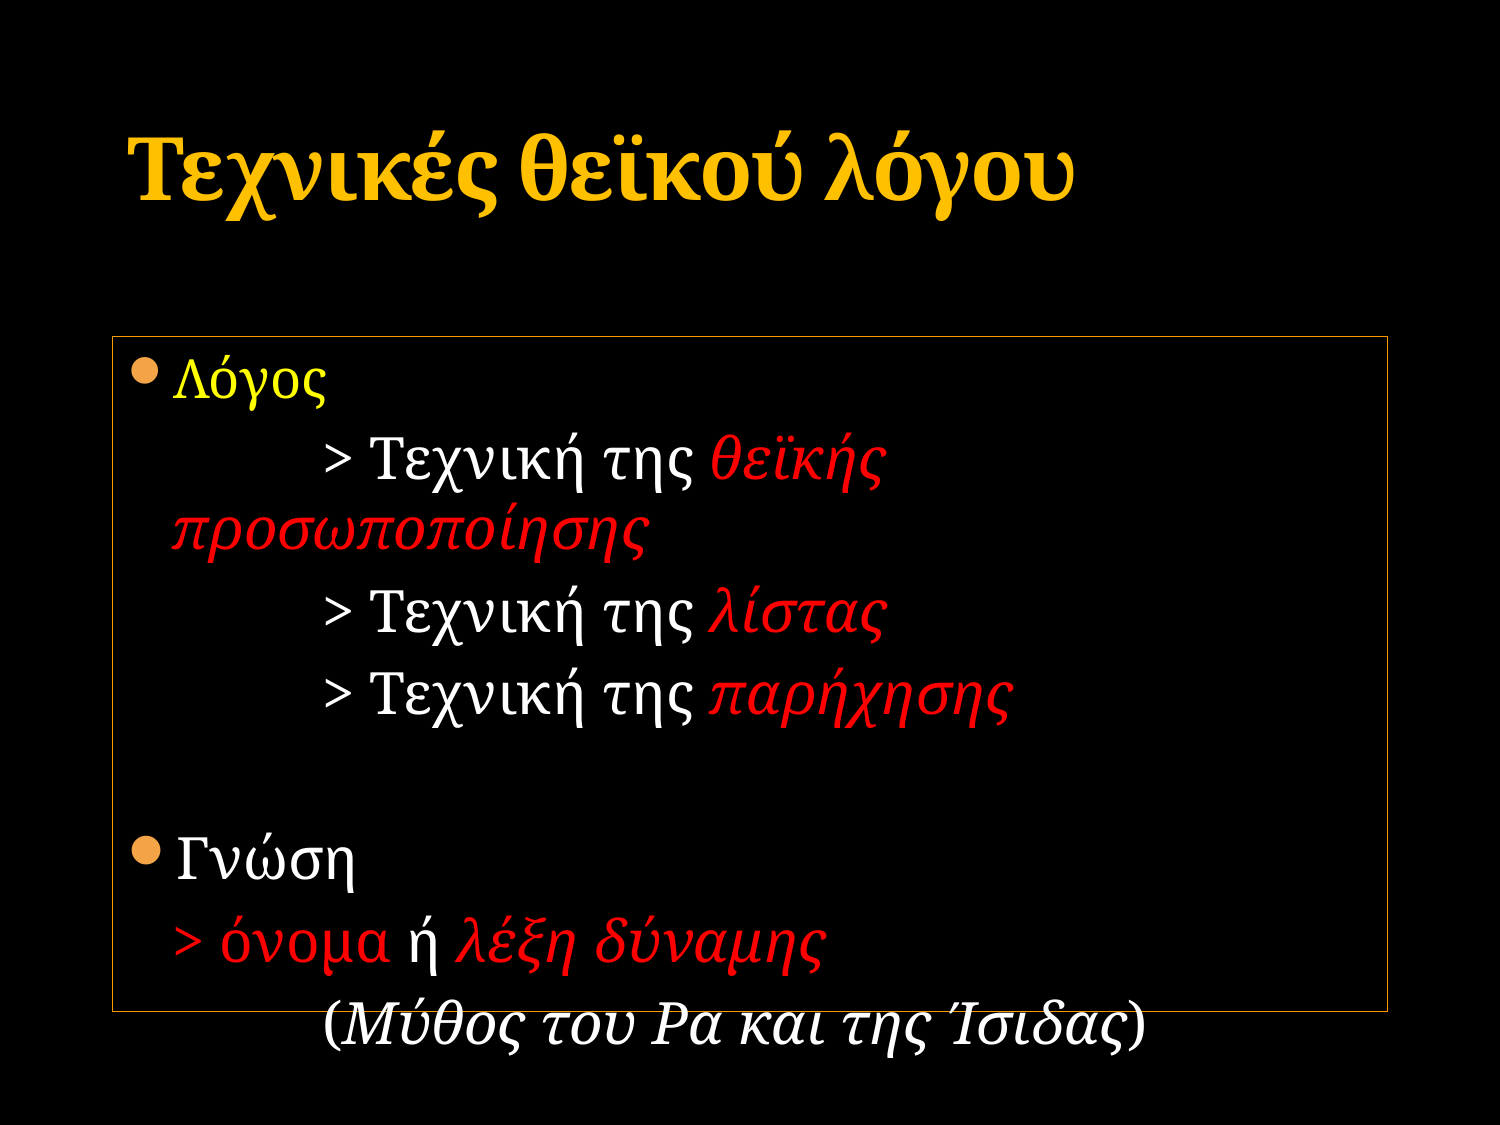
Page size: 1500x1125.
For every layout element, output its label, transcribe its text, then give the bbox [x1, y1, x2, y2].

list Λόγος > Τεχνική της θεϊκής προσωποποίησης > Τεχνική της λίστας > Τεχνική της παρήχησης Γνώση > όνομα ή λέξη δύναμης (Μύθος του Ρα και της Ίσιδας) [112, 336, 1388, 1012]
title Τεχνικές θεϊκού λόγου [112, 37, 1388, 225]
